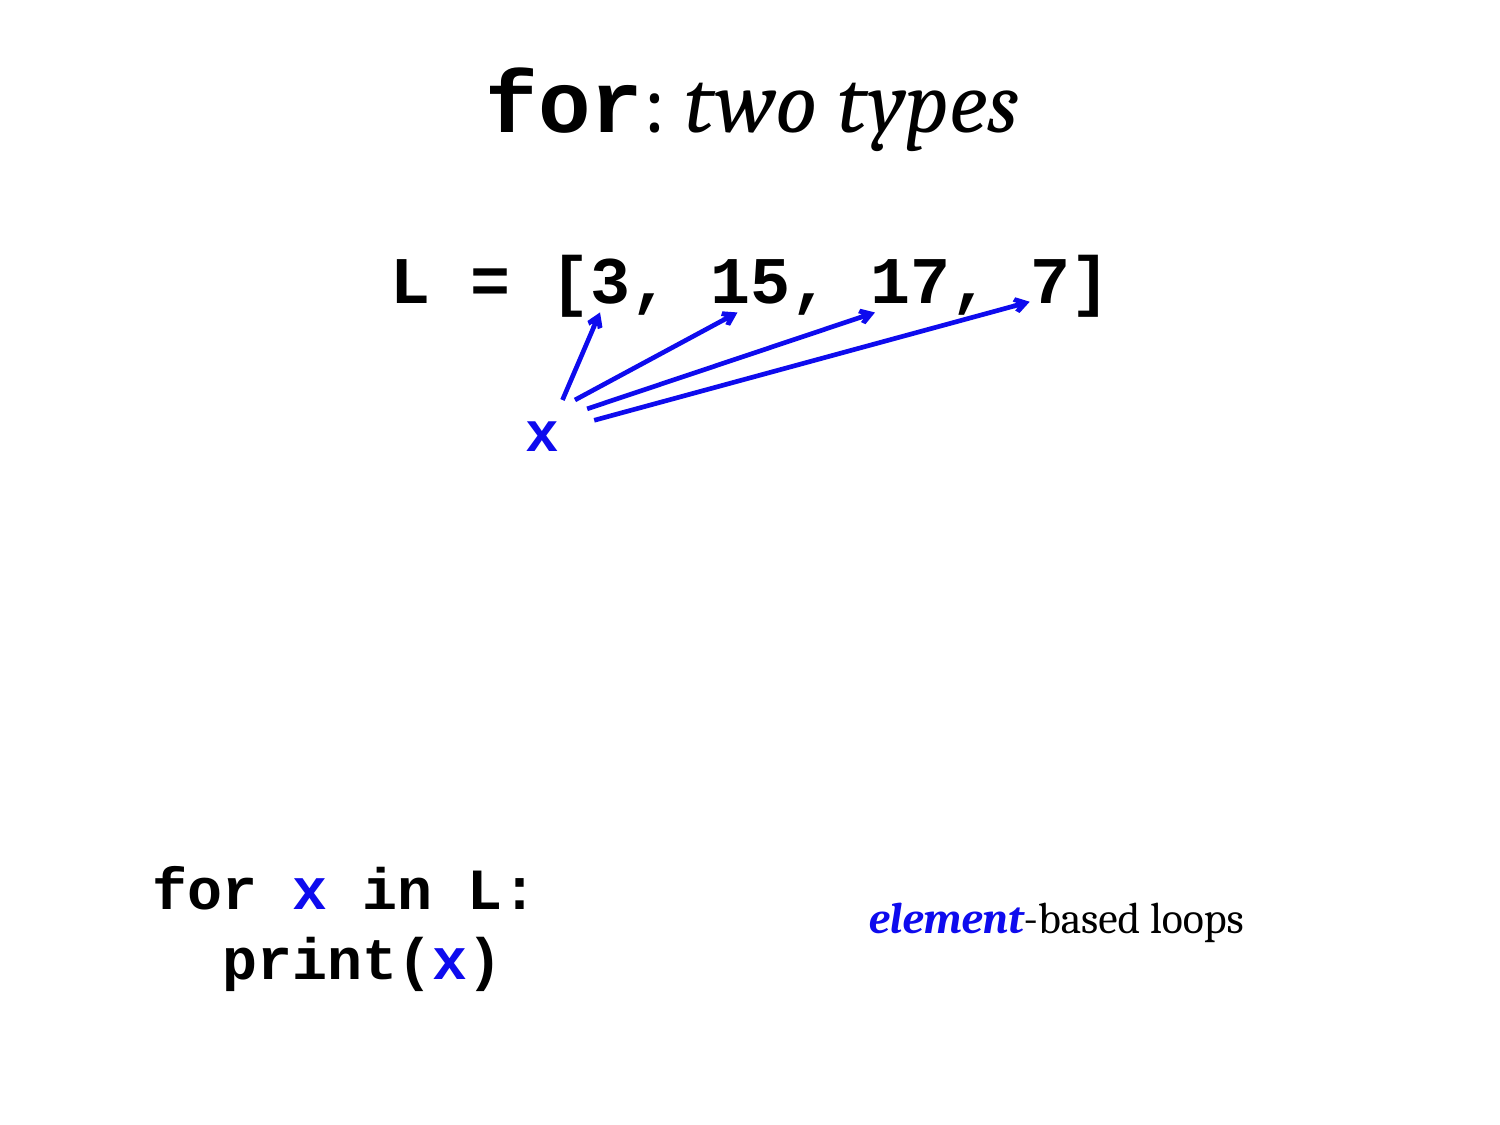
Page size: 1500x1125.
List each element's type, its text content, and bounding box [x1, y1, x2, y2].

text_box element-based loops [799, 882, 1313, 950]
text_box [574, 312, 584, 401]
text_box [594, 301, 1030, 421]
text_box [562, 312, 572, 401]
text_box x [510, 387, 575, 470]
text_box for: two types [470, 37, 1035, 158]
text_box for x in L: print(x) [137, 843, 763, 999]
text_box L = [3, 15, 17, 7] [212, 229, 1288, 324]
